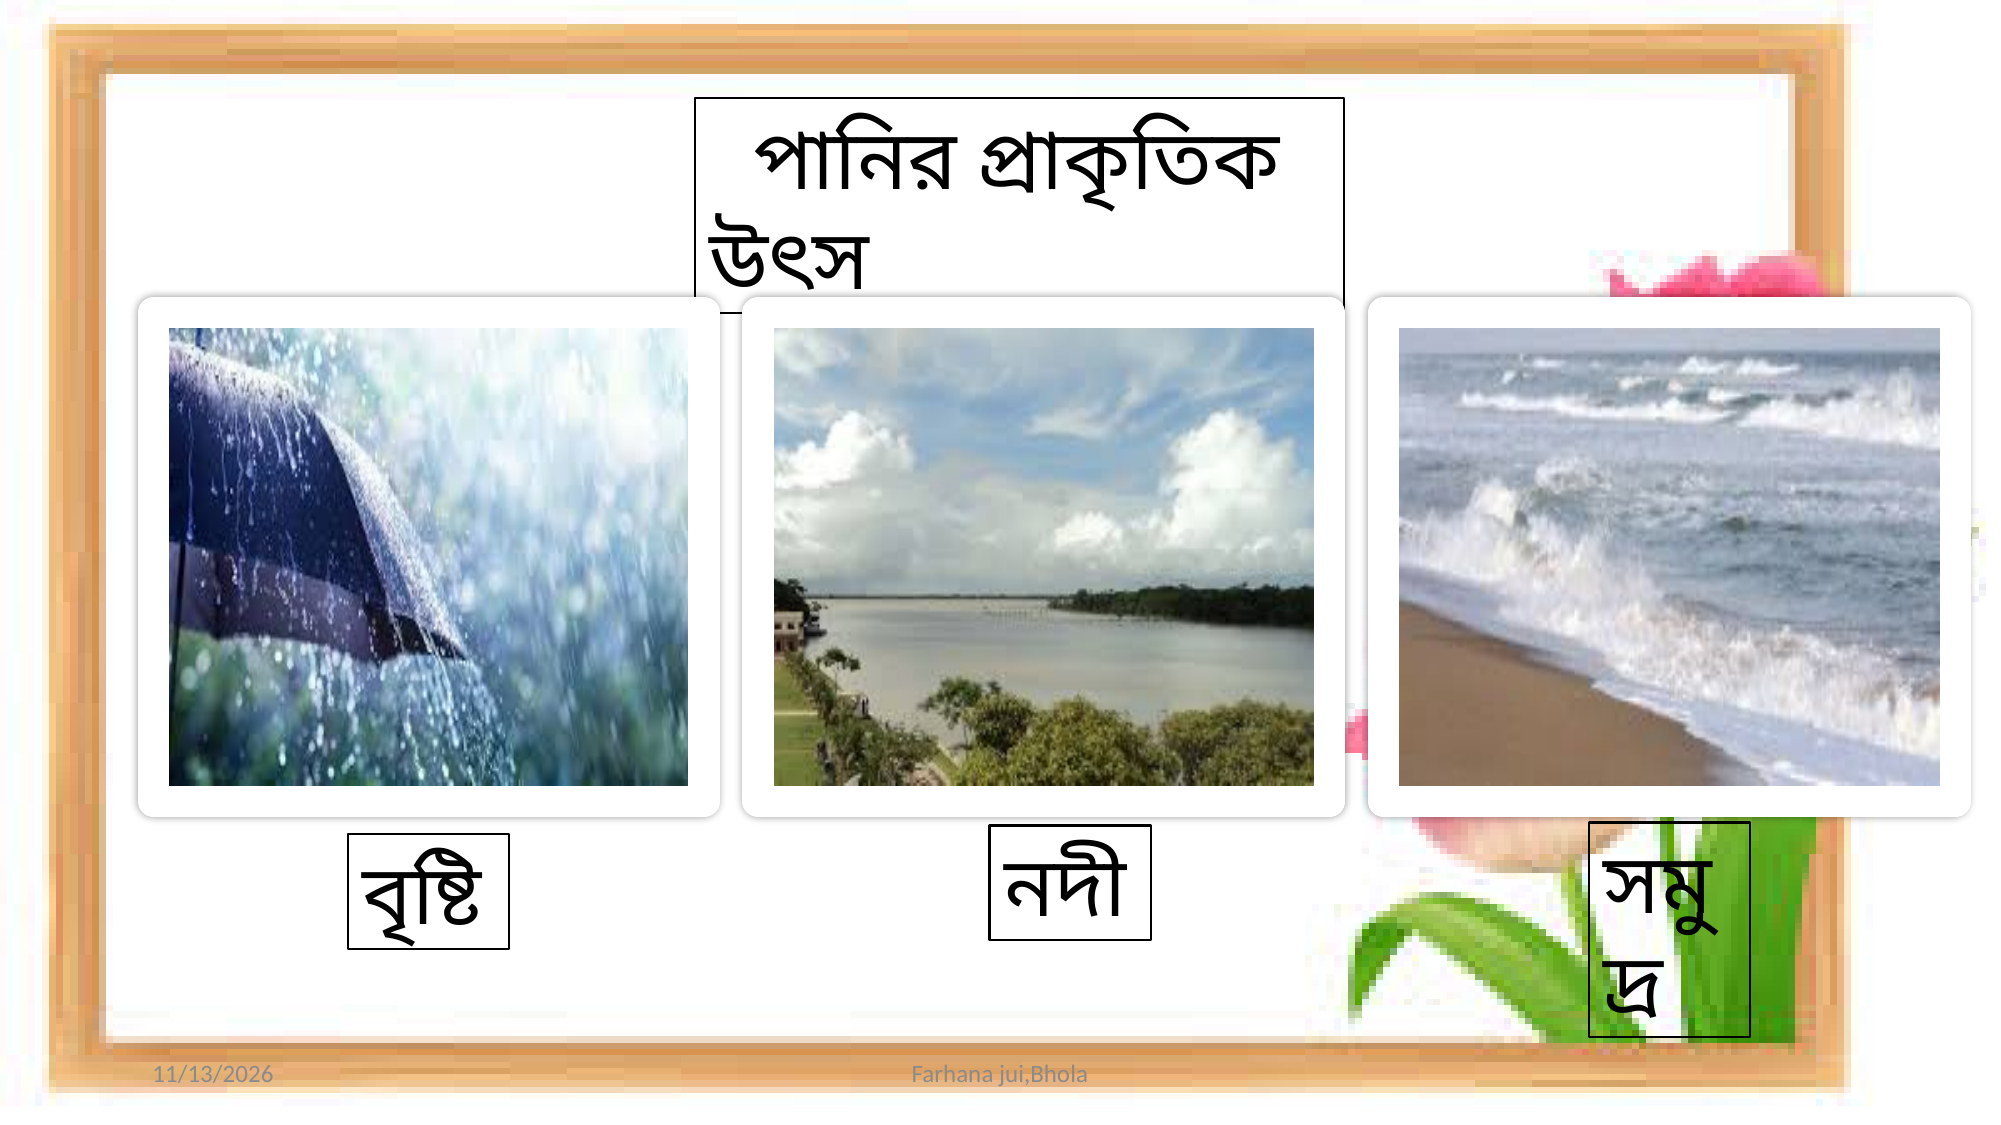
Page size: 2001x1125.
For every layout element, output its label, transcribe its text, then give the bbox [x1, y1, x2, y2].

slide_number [137, 1042, 588, 1103]
text_box নদী [989, 825, 1151, 941]
text_box সমুদ্র [1588, 823, 1750, 1038]
picture [0, 0, 2001, 1125]
text_box বৃষ্টি [348, 834, 510, 949]
text_box পানির প্রাকৃতিক উৎস [695, 98, 1345, 314]
footer Farhana jui,Bhola [662, 1042, 1338, 1103]
